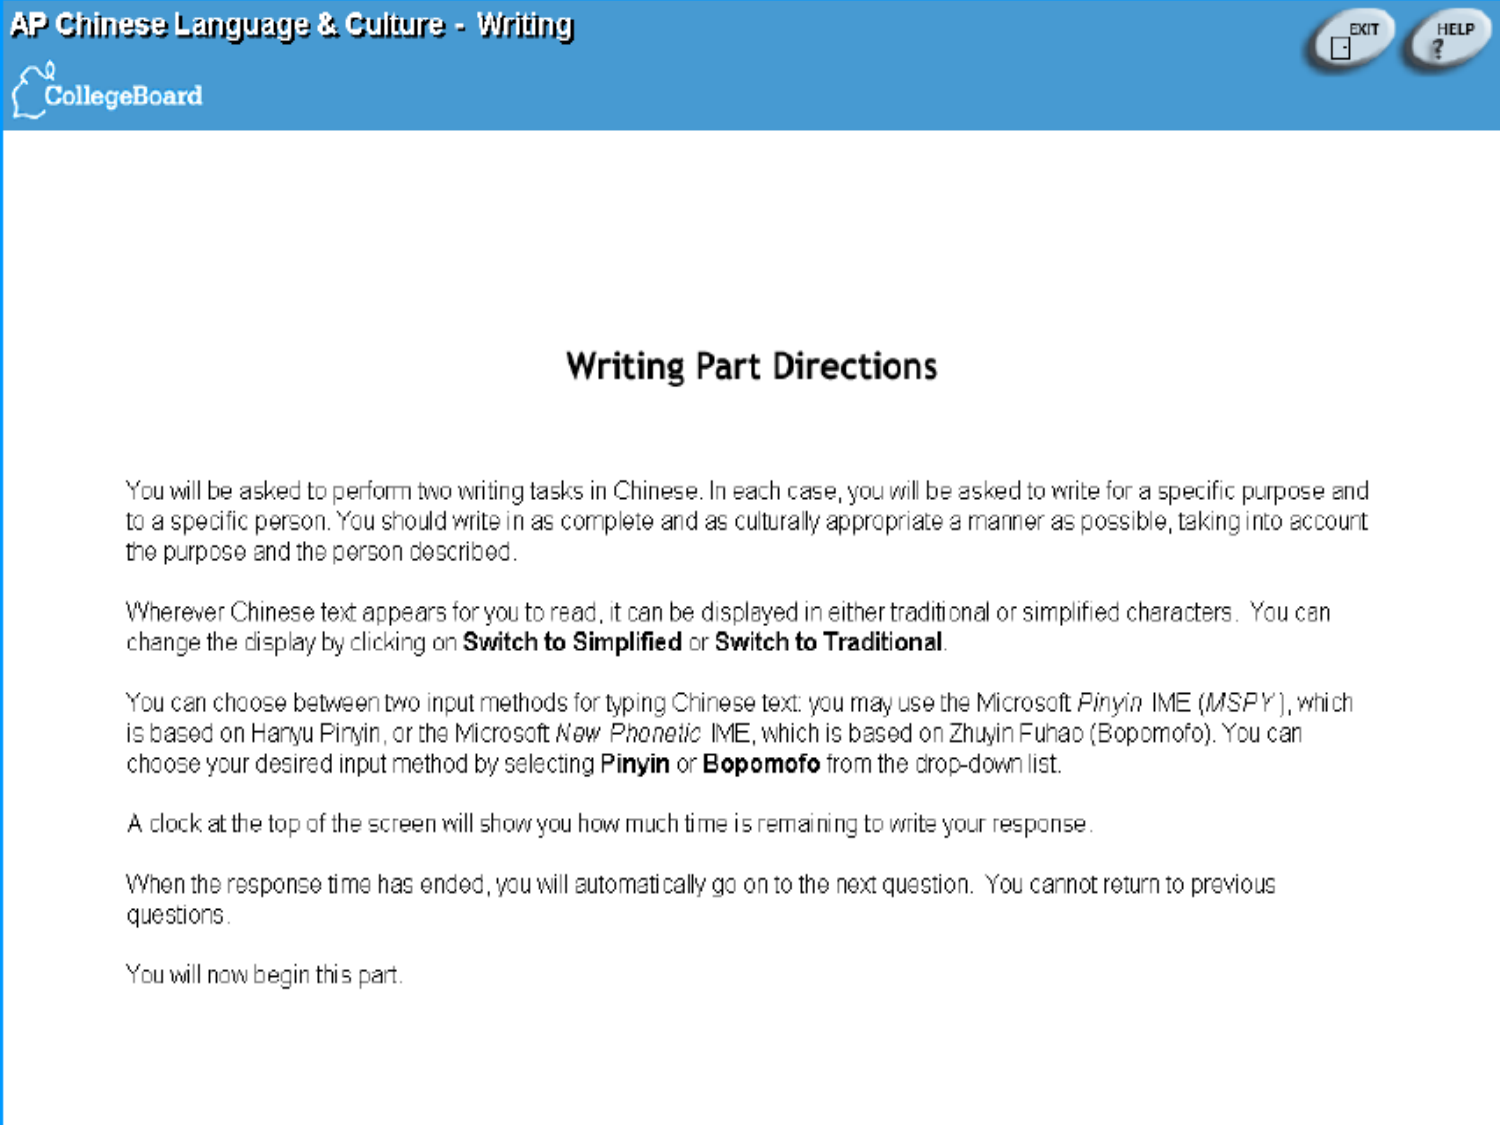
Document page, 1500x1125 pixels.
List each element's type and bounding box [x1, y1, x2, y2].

list [0, 0, 1500, 1125]
